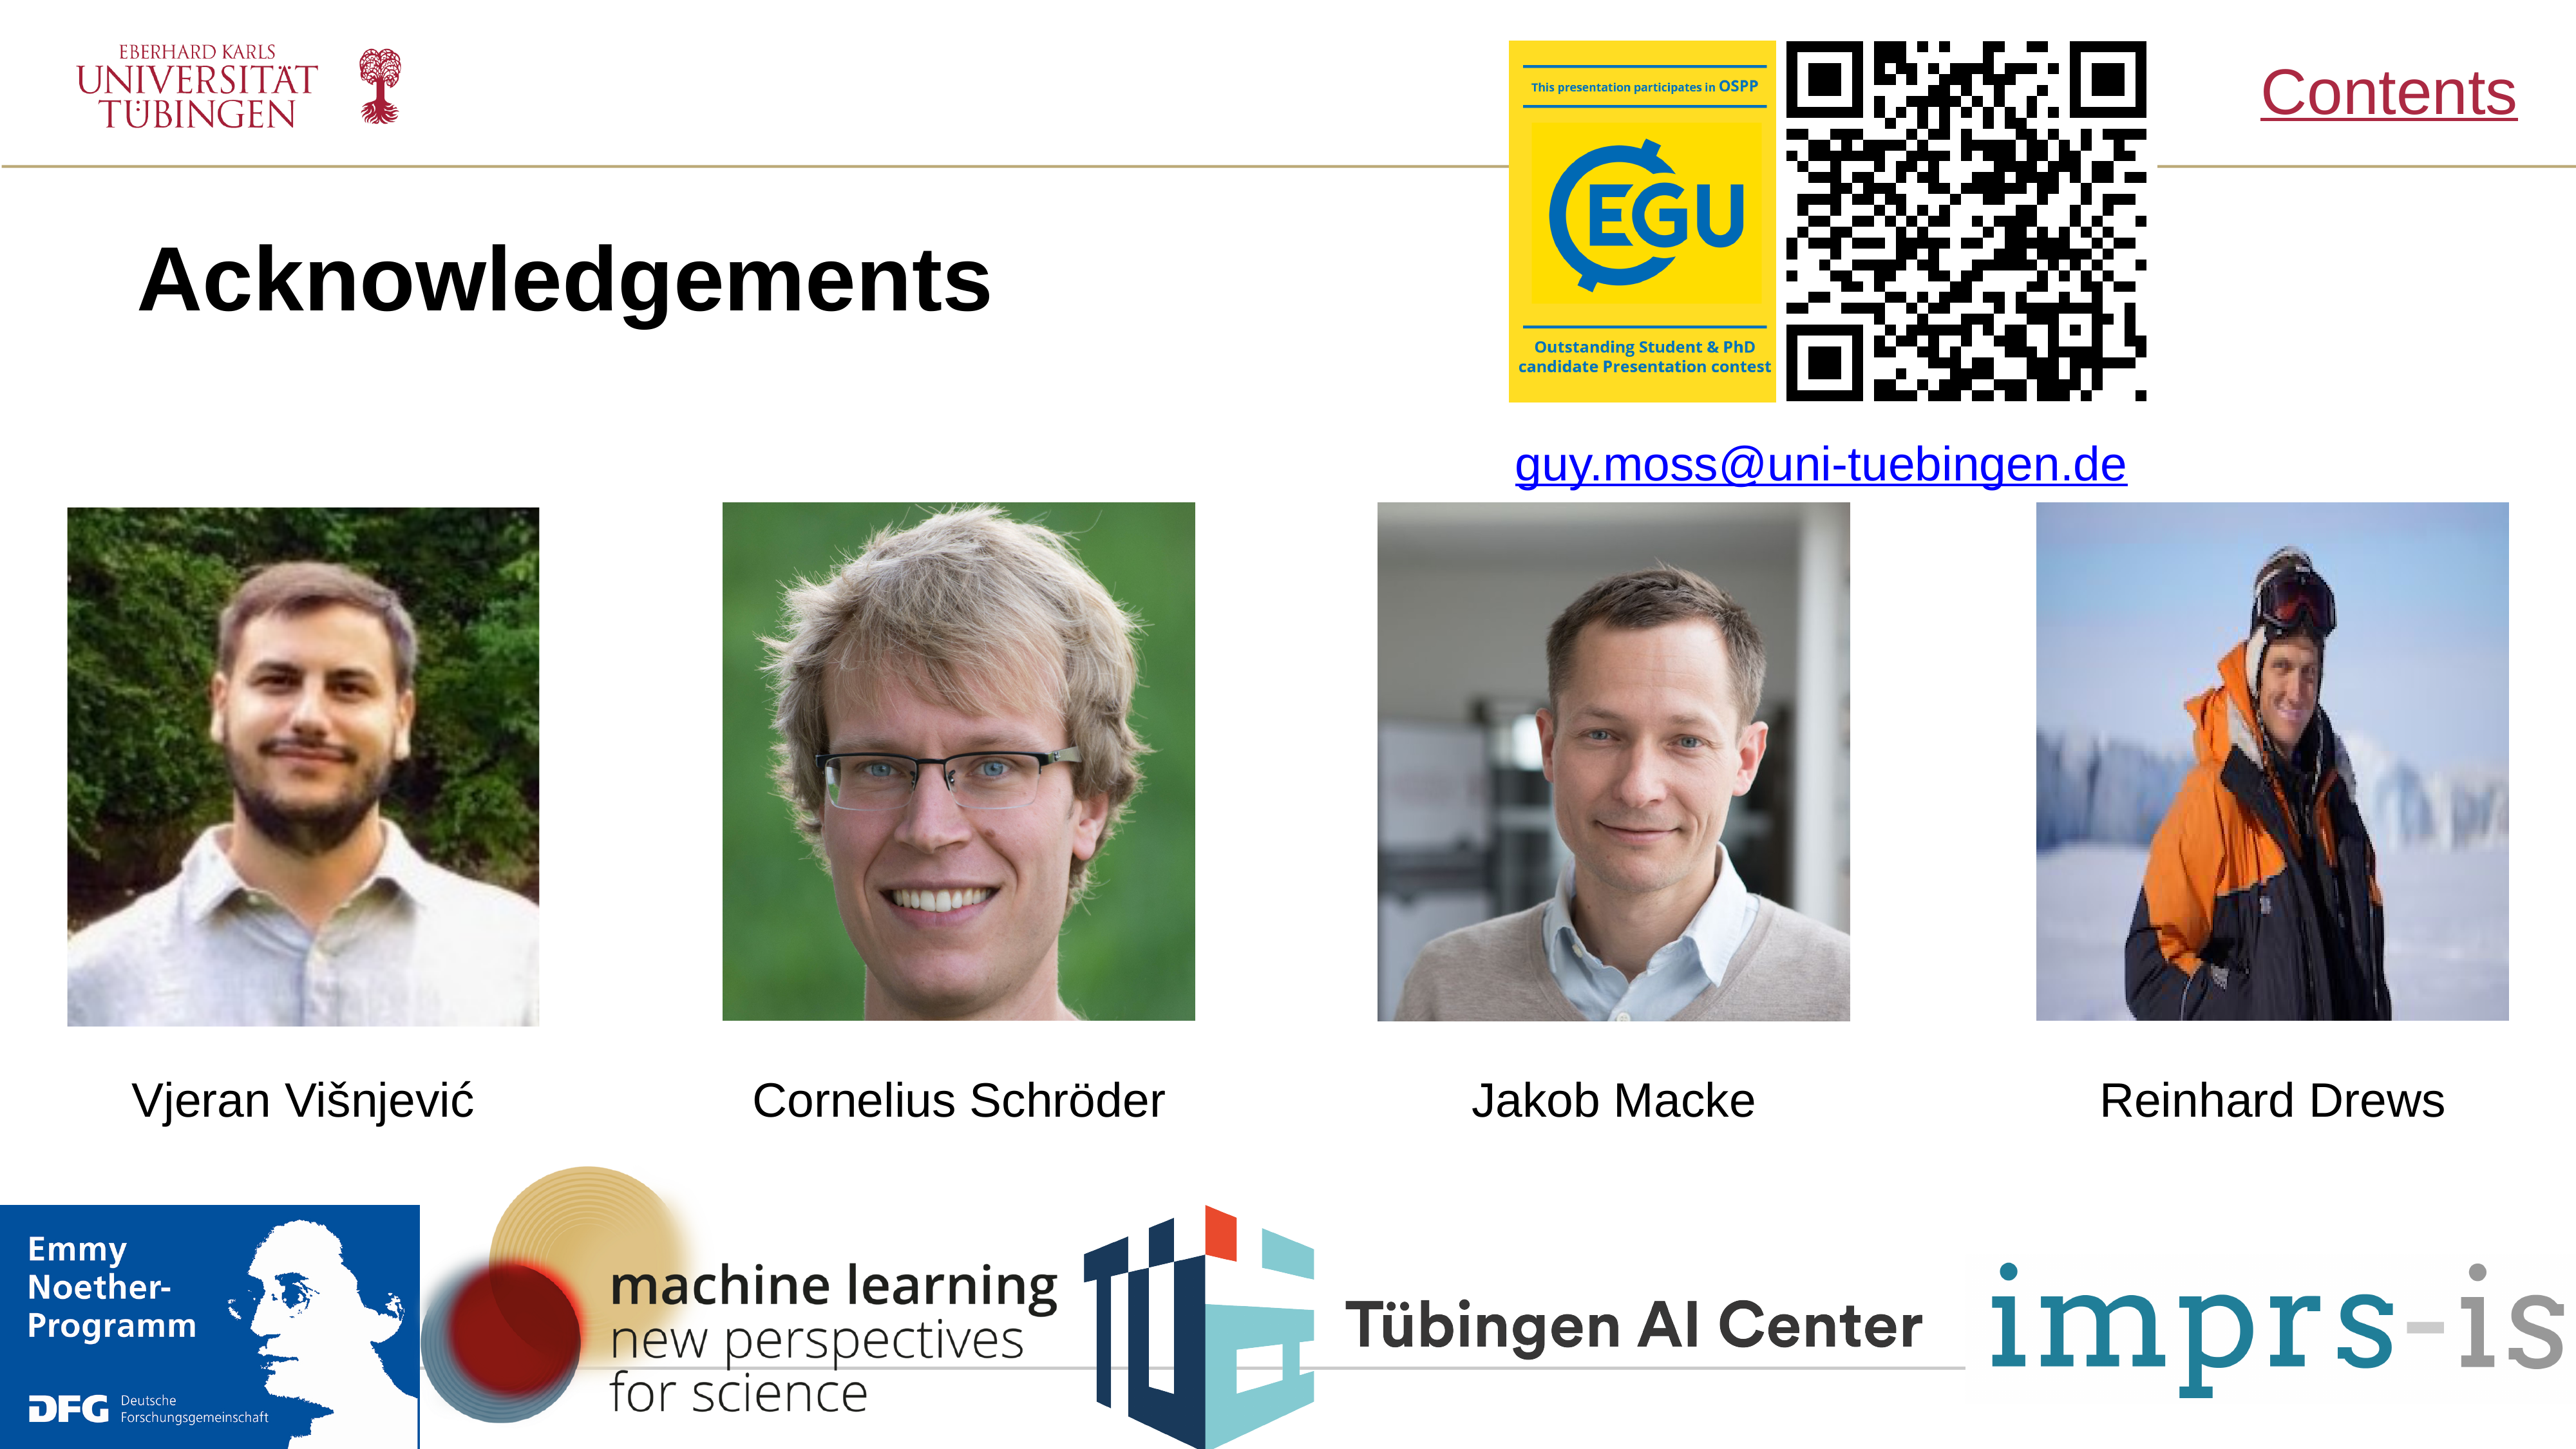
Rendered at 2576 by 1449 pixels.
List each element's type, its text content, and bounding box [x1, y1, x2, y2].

picture [1965, 1254, 2576, 1404]
picture [67, 507, 540, 1027]
text_box Cornelius Schröder [723, 1056, 1195, 1140]
picture [1084, 1205, 1922, 1449]
picture [722, 502, 1195, 1021]
text_box Jakob Macke [1374, 1056, 1854, 1140]
text_box Contents [2248, 37, 2532, 140]
text_box Reinhard Drews [2032, 1056, 2513, 1140]
picture [76, 44, 401, 128]
picture [0, 1108, 1074, 1449]
picture [2036, 502, 2509, 1021]
picture [1508, 31, 2157, 412]
text_box guy.moss@uni-tuebingen.de [1502, 419, 2141, 504]
list Acknowledgements [136, 202, 1103, 330]
picture [1378, 502, 1851, 1022]
text_box Vjeran Višnjević [67, 1056, 540, 1140]
